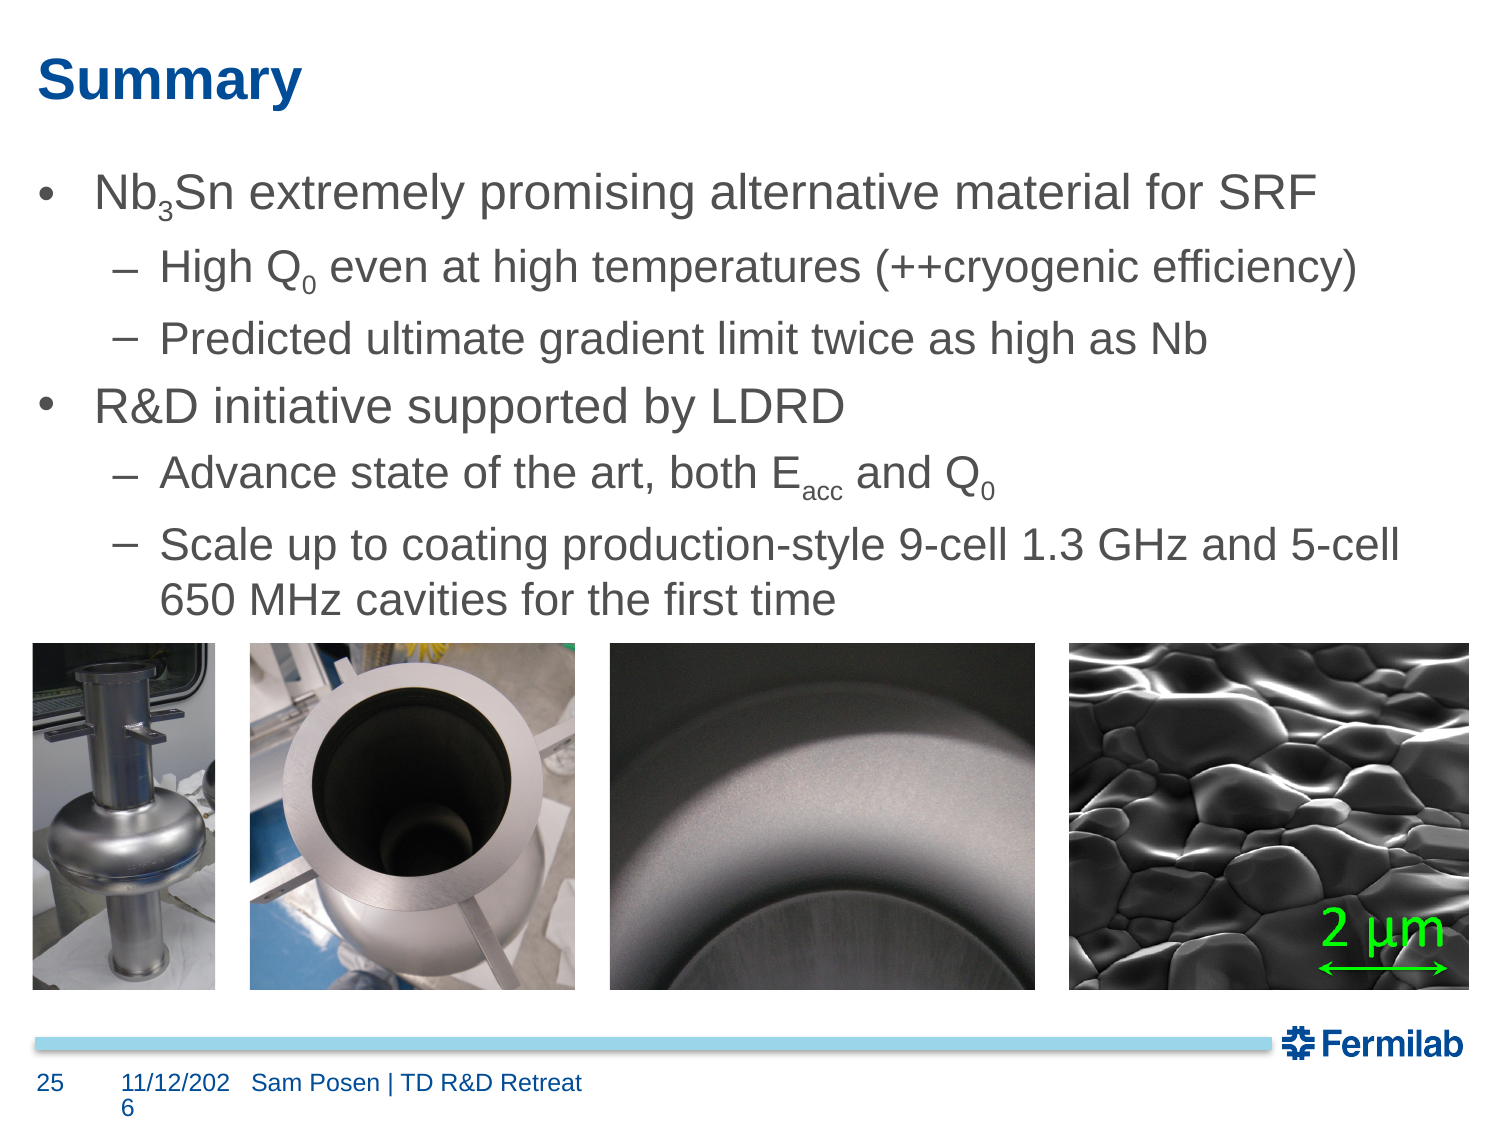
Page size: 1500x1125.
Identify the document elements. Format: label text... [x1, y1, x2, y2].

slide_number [120, 1066, 232, 1107]
picture [1282, 1026, 1463, 1060]
title Summary [37, 41, 1463, 112]
slide_number 25 [36, 1066, 105, 1106]
footer Sam Posen | TD R&D Retreat [251, 1066, 1279, 1107]
picture [1069, 643, 1469, 990]
picture [249, 643, 576, 990]
picture [32, 643, 216, 990]
picture [609, 643, 1036, 990]
list Nb3Sn extremely promising alternative material for SRF High Q0 even at high temperatures (++cryogenic efficiency) Predicted ultimate gradient limit twice as high as Nb R&D initiative supported by LDRD Advance state of the art, both Eacc and Q0 Scale up to coating production-style 9-cell 1.3 GHz and 5-cell 650 MHz cavities for the first time [37, 159, 1461, 990]
